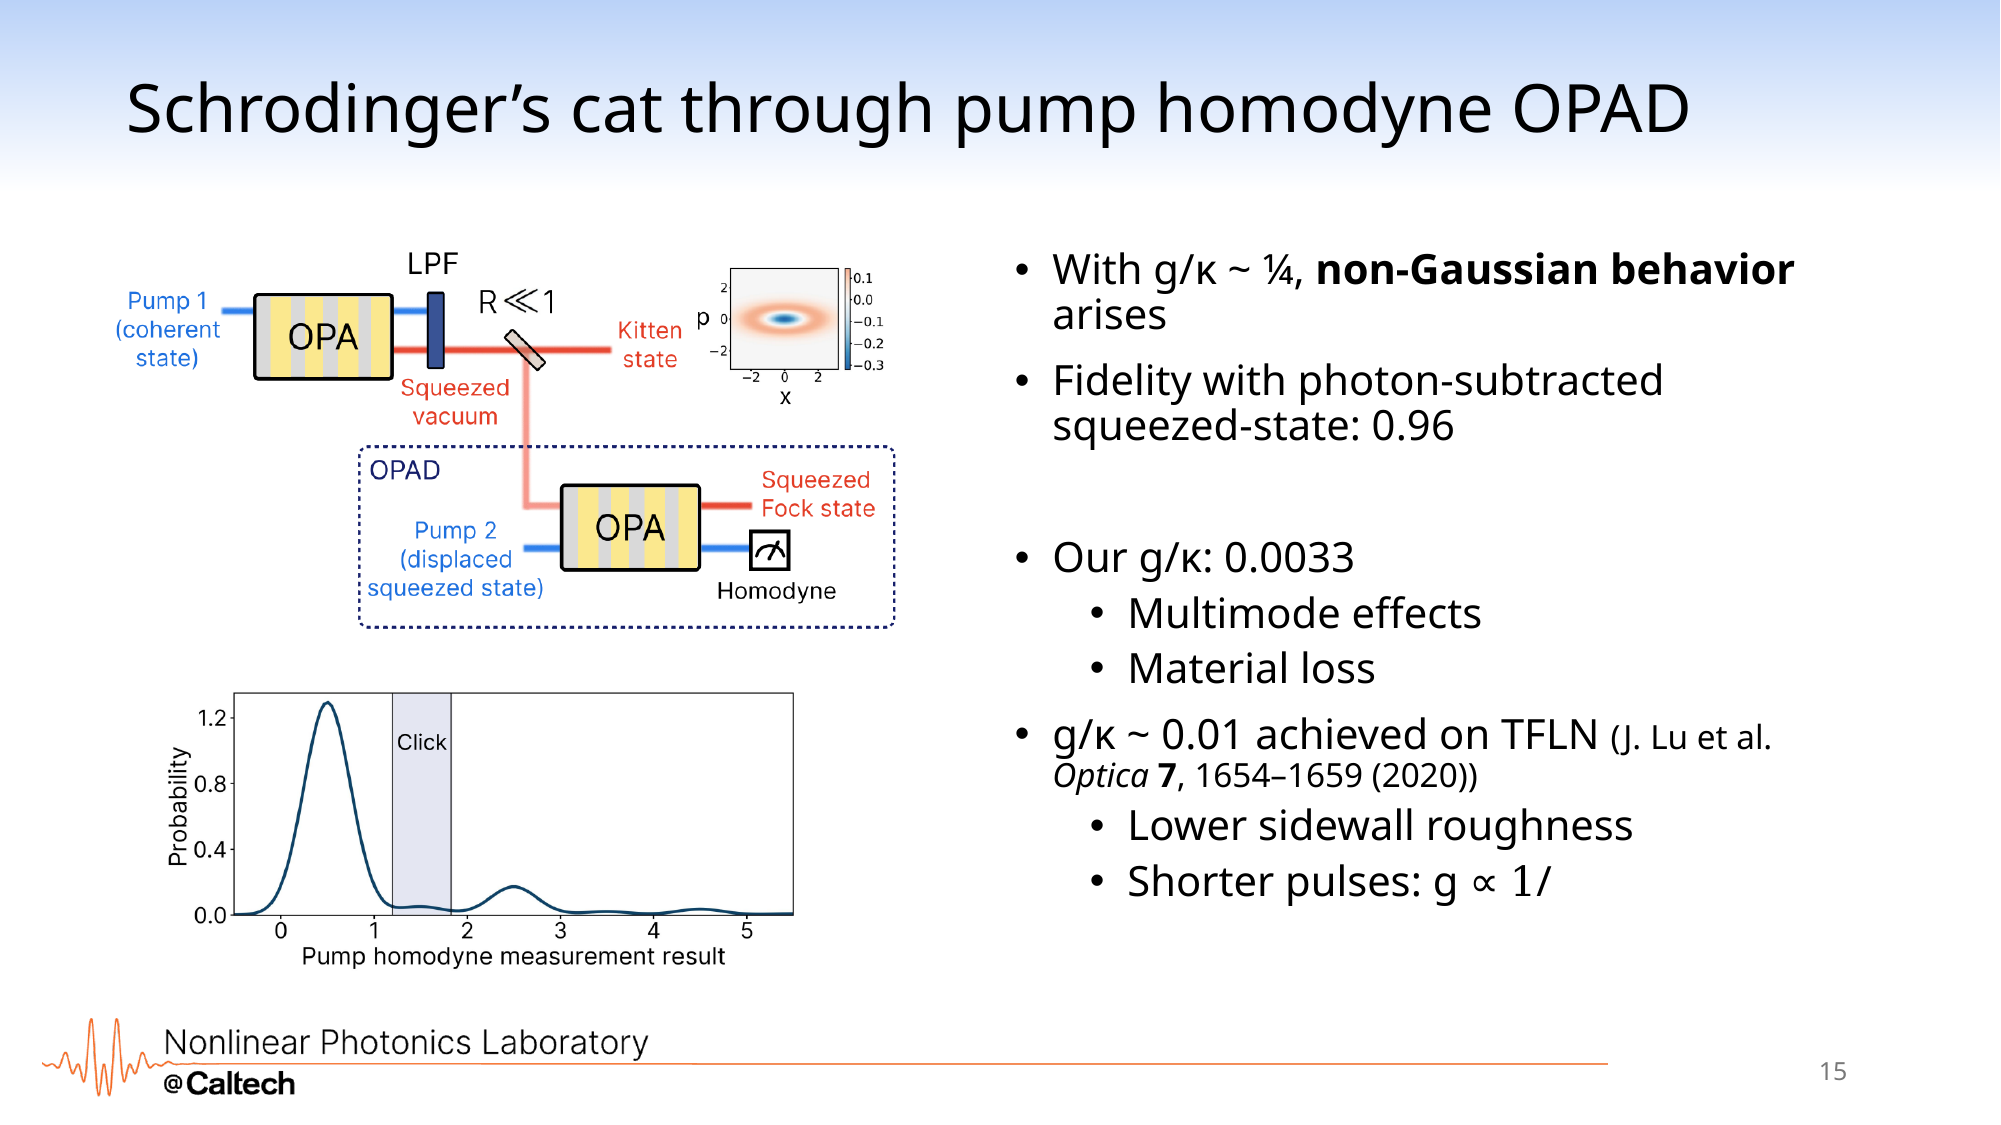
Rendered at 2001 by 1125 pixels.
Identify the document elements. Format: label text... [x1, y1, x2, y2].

picture [42, 668, 1608, 1125]
slide_number 15 [1412, 1042, 1863, 1103]
title Schrodinger’s cat through pump homodyne OPAD [111, 21, 1837, 201]
picture [102, 232, 944, 655]
